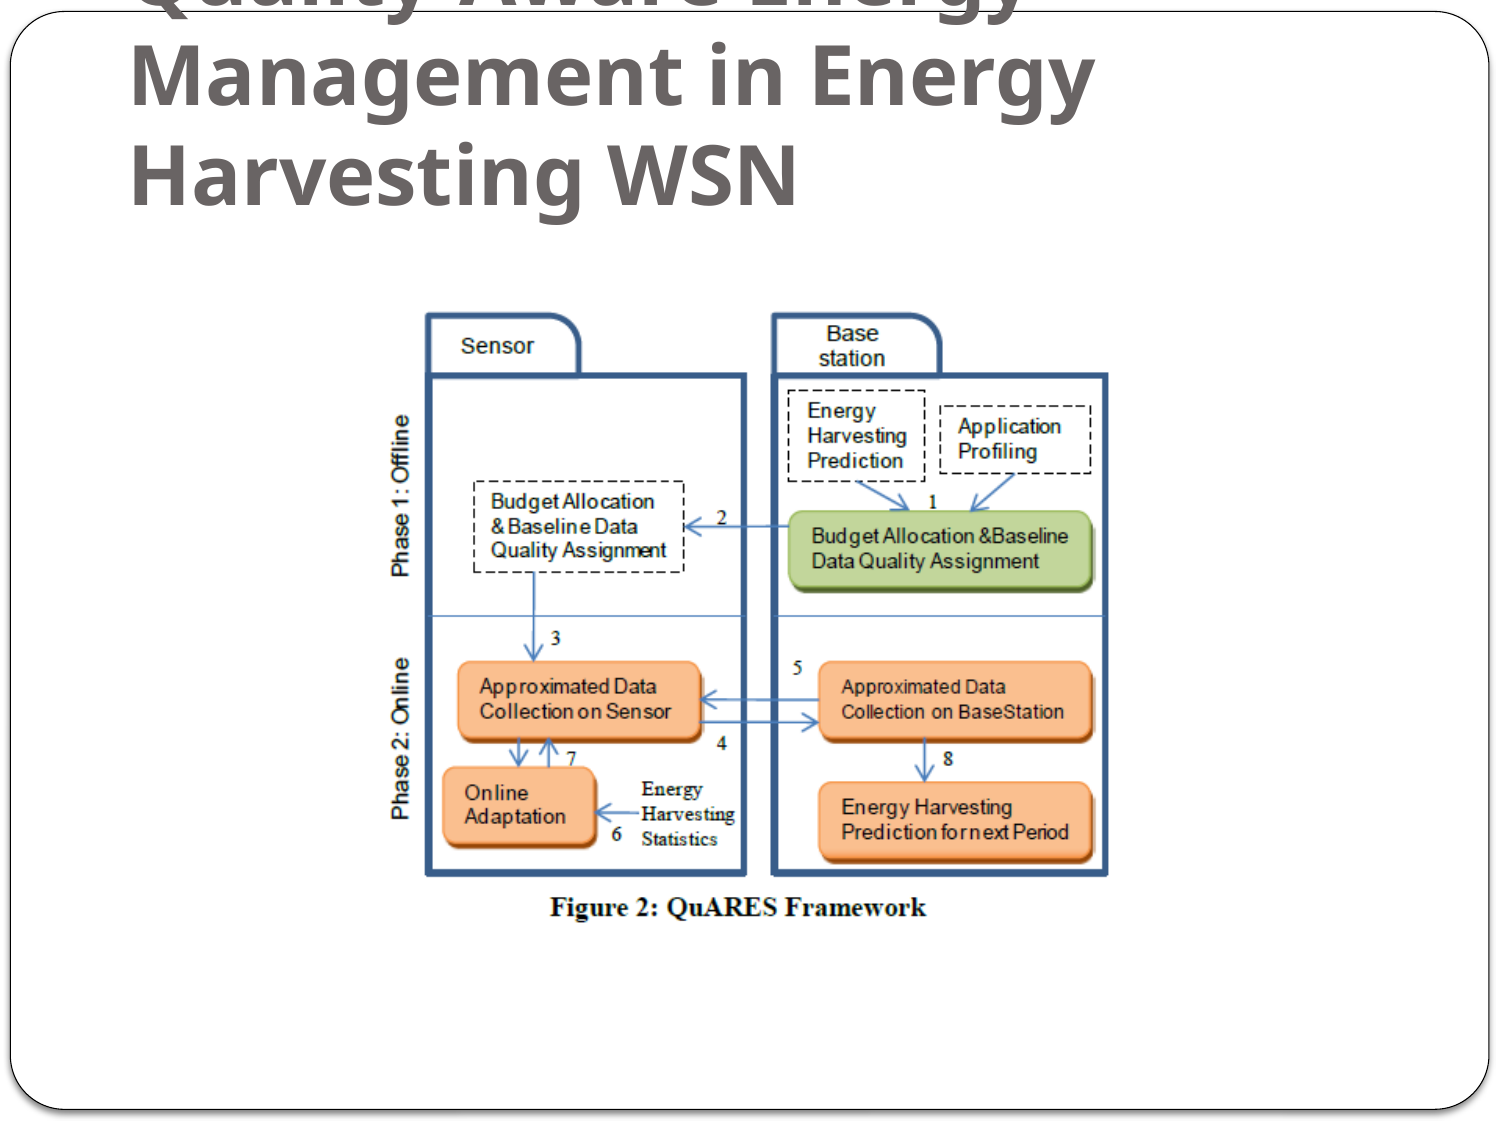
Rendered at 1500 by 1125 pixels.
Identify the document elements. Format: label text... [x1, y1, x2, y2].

picture [374, 299, 1129, 943]
title Quality-Aware Energy Management in Energy Harvesting WSN [112, 49, 1388, 238]
